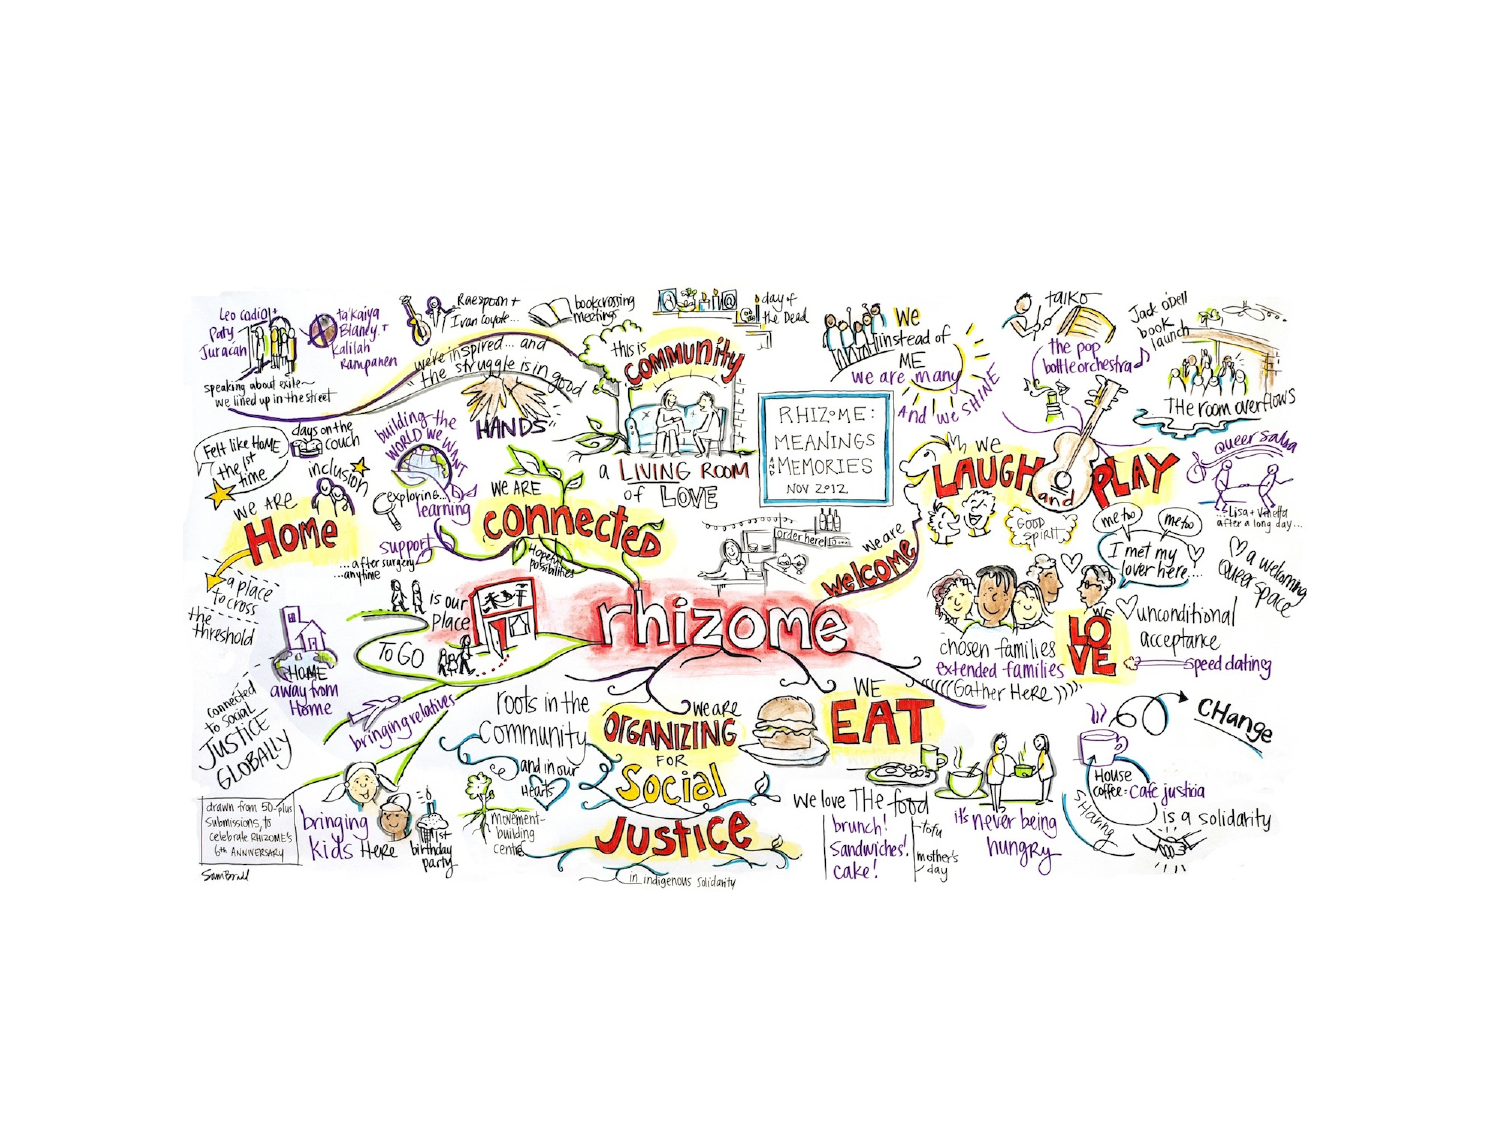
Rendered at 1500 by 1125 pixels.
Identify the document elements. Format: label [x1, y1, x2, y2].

picture [182, 278, 1310, 894]
